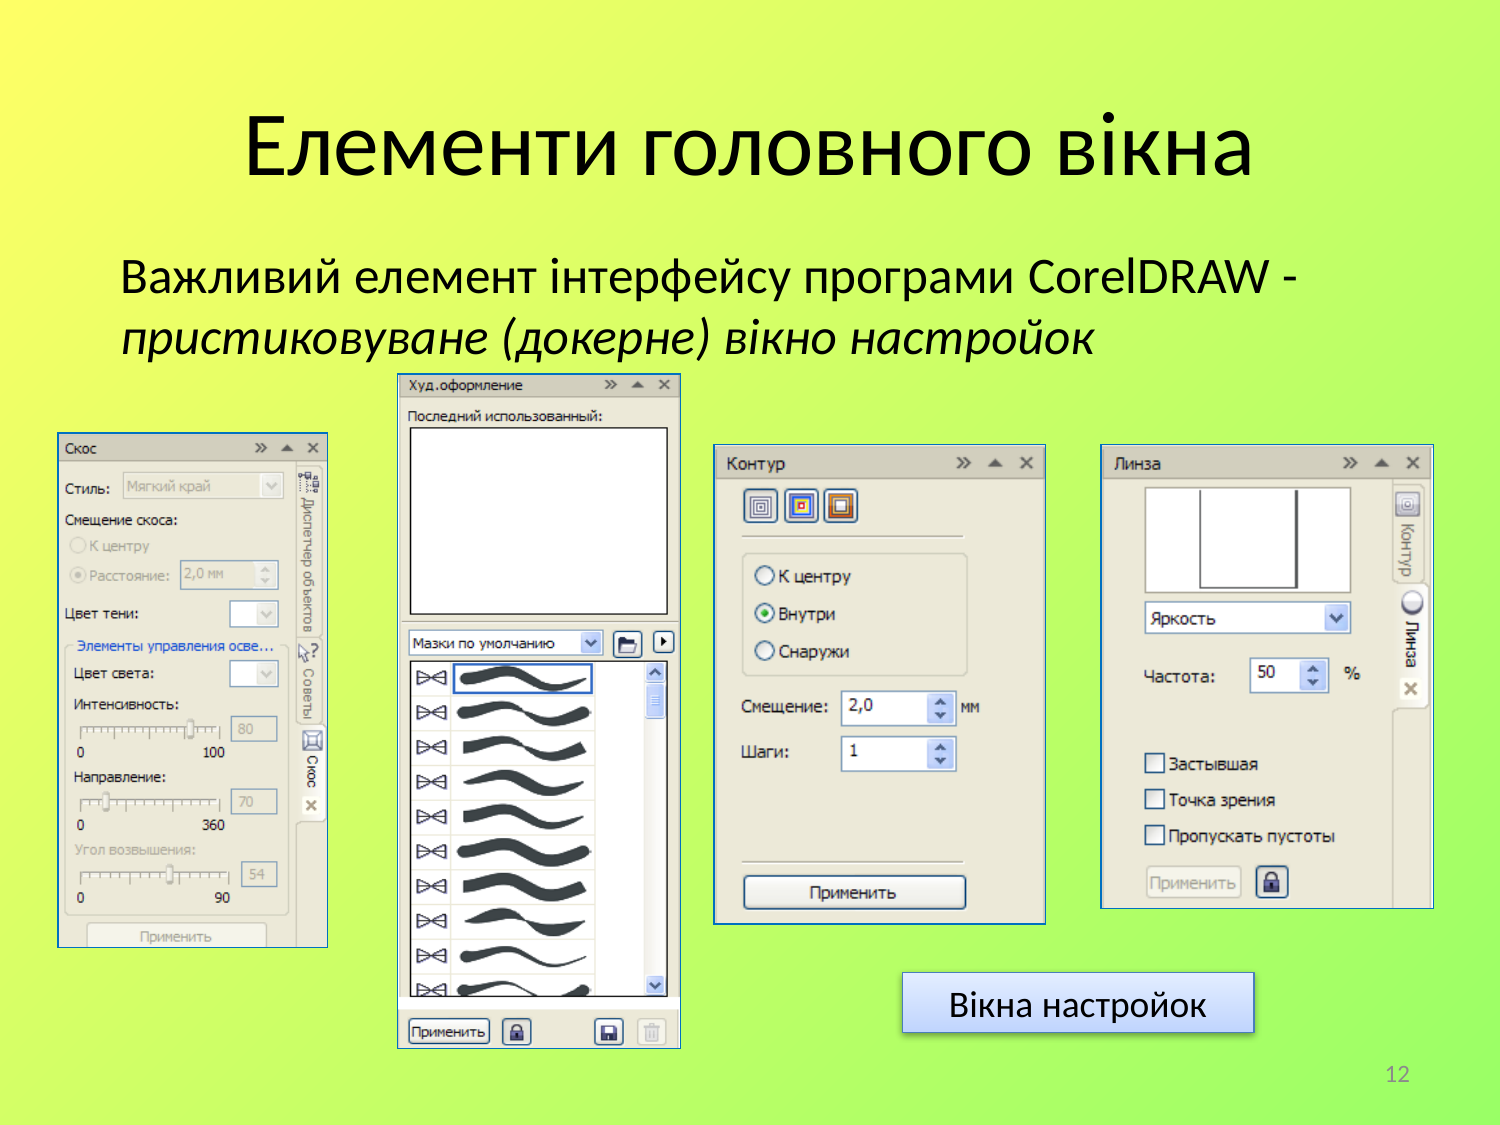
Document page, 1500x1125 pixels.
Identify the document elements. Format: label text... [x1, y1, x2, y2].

list Важливий елемент інтерфейсу програми CorelDRAW - пристиковуване (докерне) вікно настройок [49, 234, 1445, 376]
slide_number 12 [1074, 1042, 1425, 1103]
picture [714, 445, 1045, 924]
picture [58, 433, 327, 948]
picture [1101, 445, 1434, 909]
title Елементи головного вікна [74, 44, 1426, 233]
picture [398, 374, 680, 1048]
text_box Вікна настройок [902, 972, 1255, 1033]
